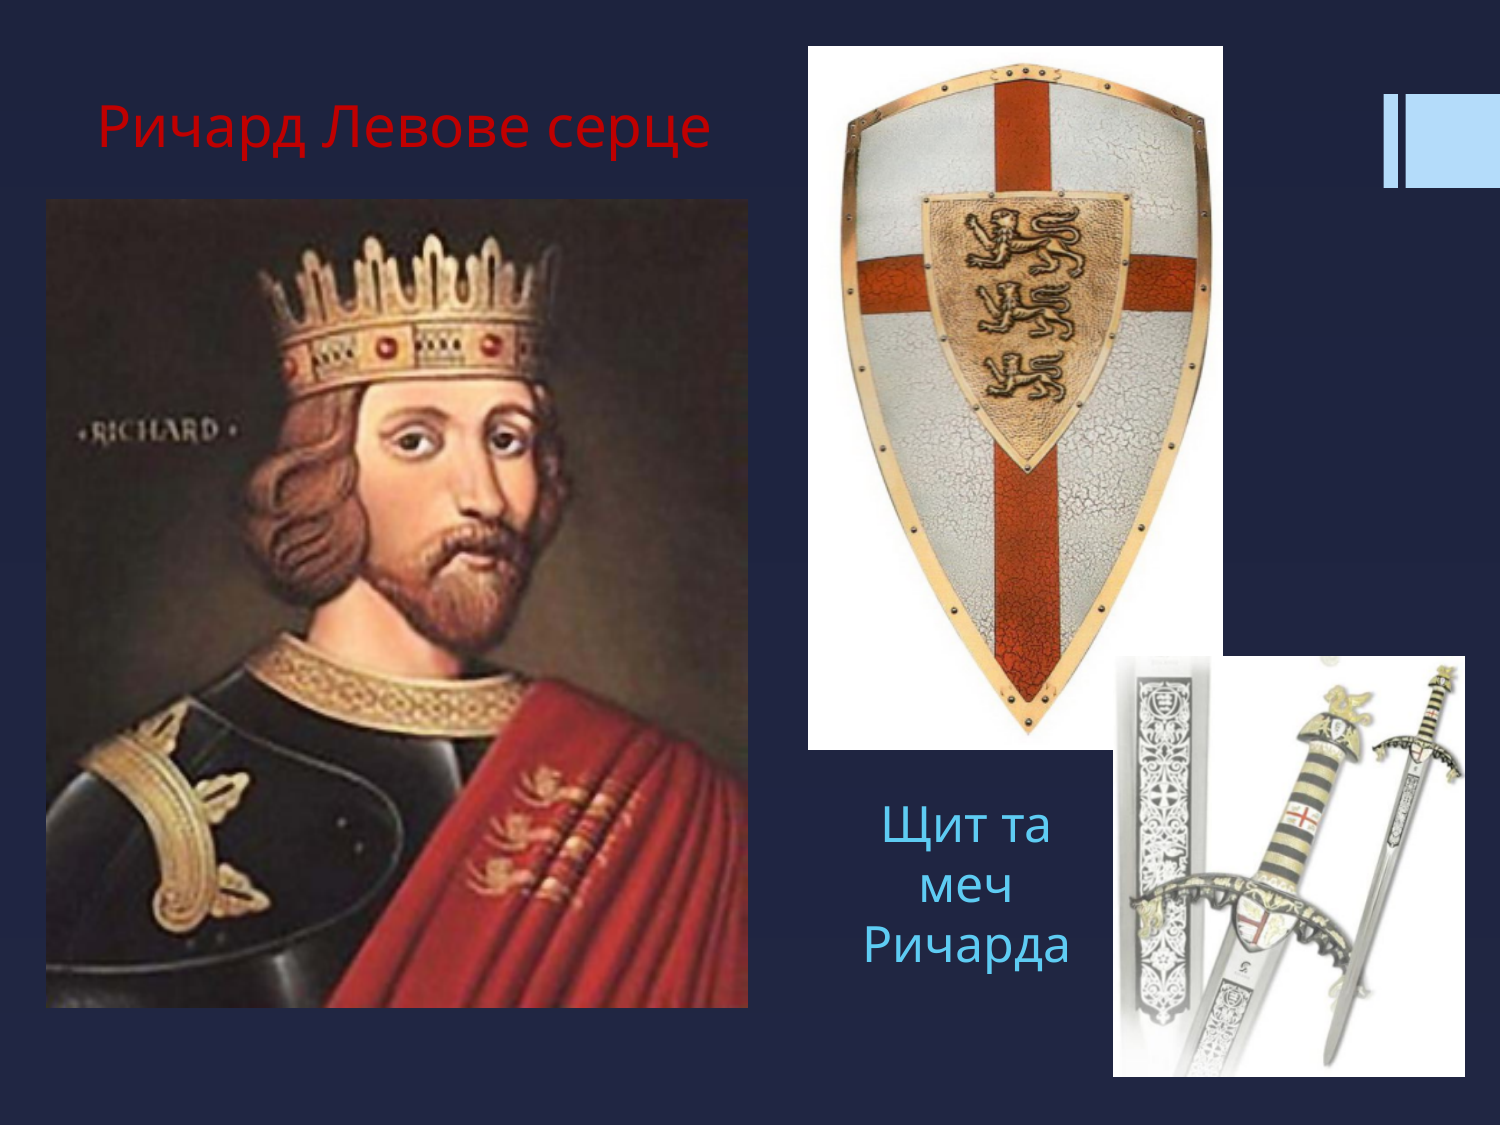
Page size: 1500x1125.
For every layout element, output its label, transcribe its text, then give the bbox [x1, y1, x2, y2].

picture [46, 198, 748, 1009]
text_box Ричард Левове серце [35, 82, 774, 167]
text_box Щит та меч Ричарда [831, 785, 1102, 980]
picture [808, 46, 1466, 1078]
